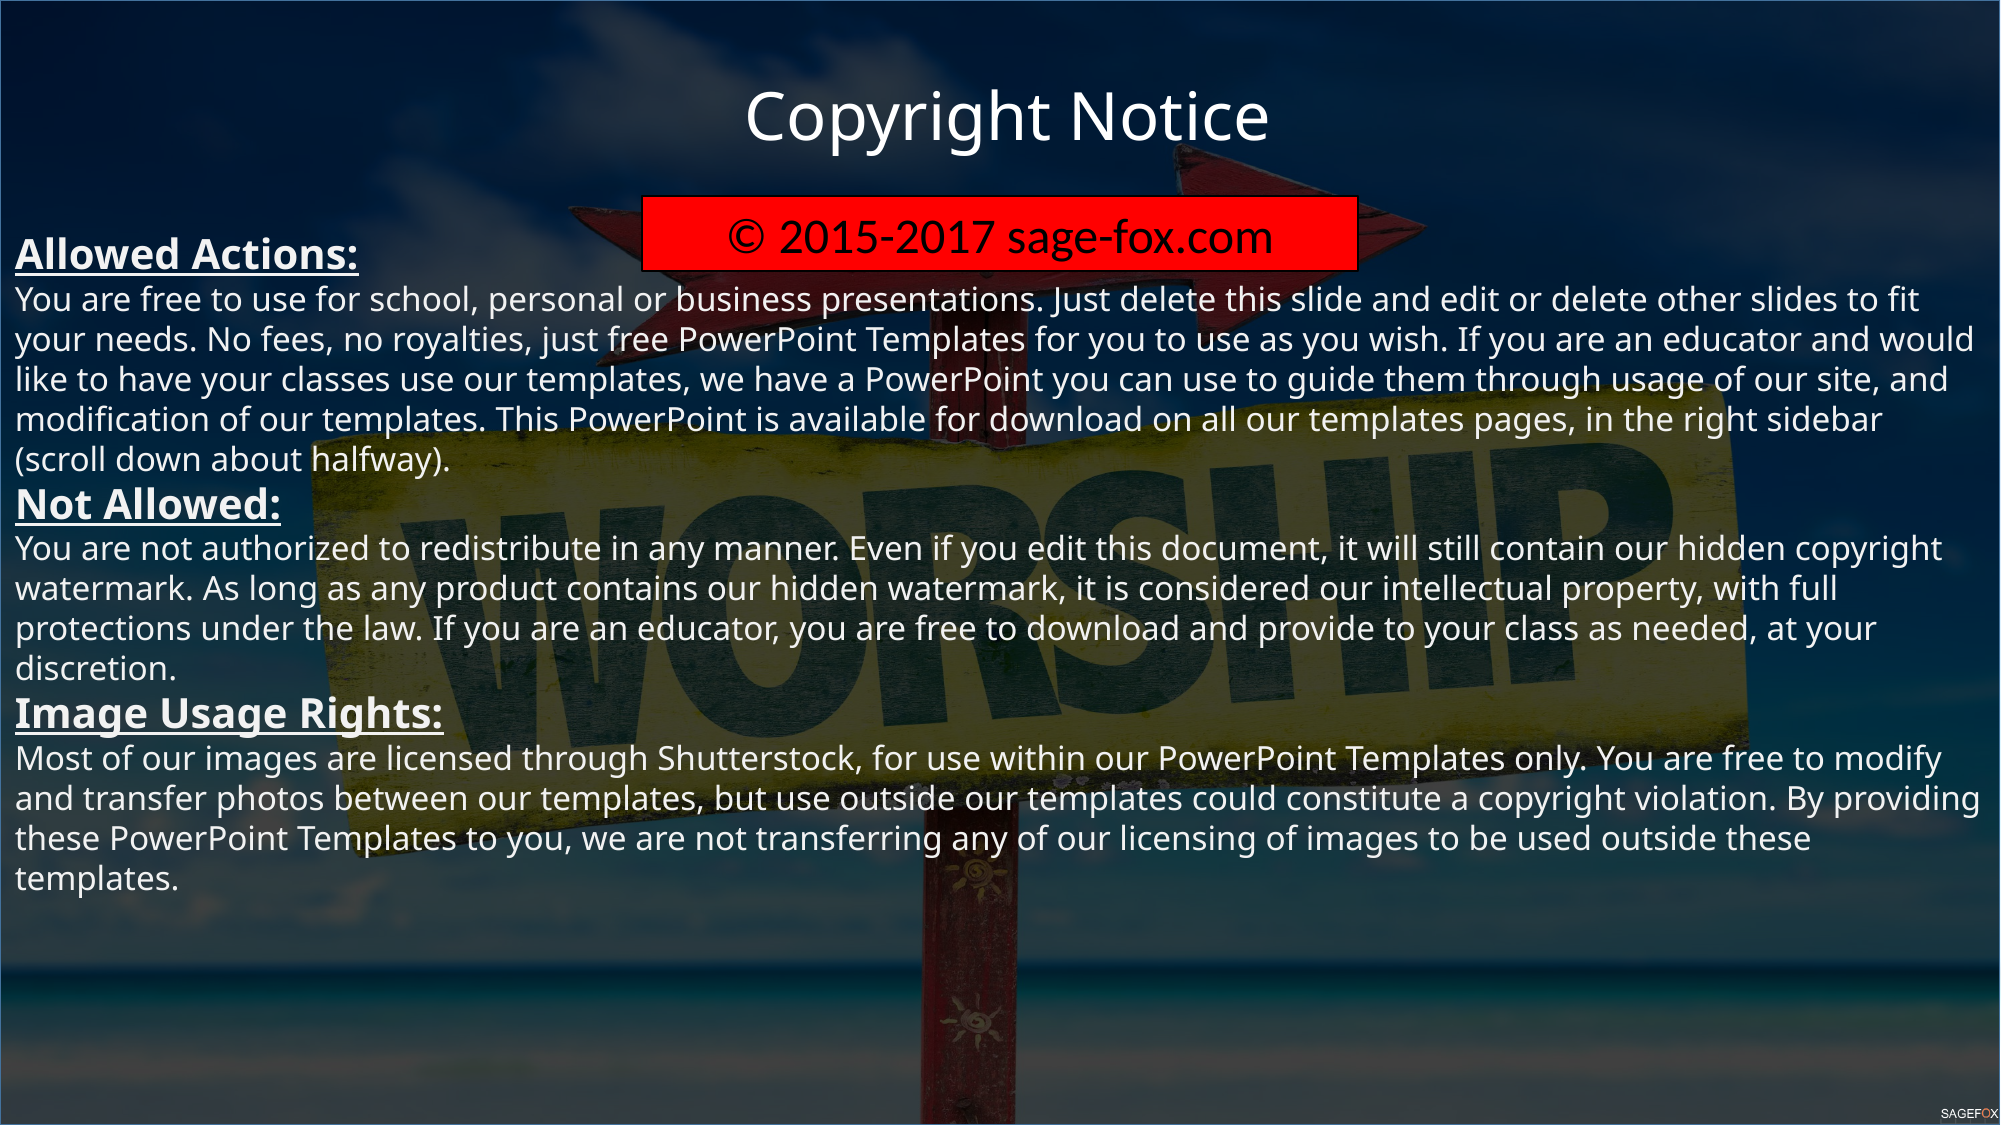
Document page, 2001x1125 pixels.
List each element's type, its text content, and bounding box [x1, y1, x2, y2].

text_box Allowed Actions: You are free to use for school, personal or business presentations. Just delete this slide and edit or delete other slides to fit your needs. No fees, no royalties, just free PowerPoint Templates for you to use as you wish. If you are an educator and would like to have your classes use our templates, we have a PowerPoint you can use to guide them through usage of our site, and modification of our templates. This PowerPoint is available for download on all our templates pages, in the right sidebar (scroll down about halfway). Not Allowed: You are not authorized to redistribute in any manner. Even if you edit this document, it will still contain our hidden copyright watermark. As long as any product contains our hidden watermark, it is considered our intellectual property, with full protections under the law. If you are an educator, you are free to download and provide to your class as needed, at your discretion. Image Usage Rights: Most of our images are licensed through Shutterstock, for use within our PowerPoint Templates only. You are free to modify and transfer photos between our templates, but use outside our templates could constitute a copyright violation. By providing these PowerPoint Templates to you, we are not transferring any of our licensing of images to be used outside these templates. [0, 0, 2000, 1125]
title Copyright Notice [493, 60, 1524, 178]
text_box © 2015-2017 sage-fox.com [641, 196, 1358, 272]
